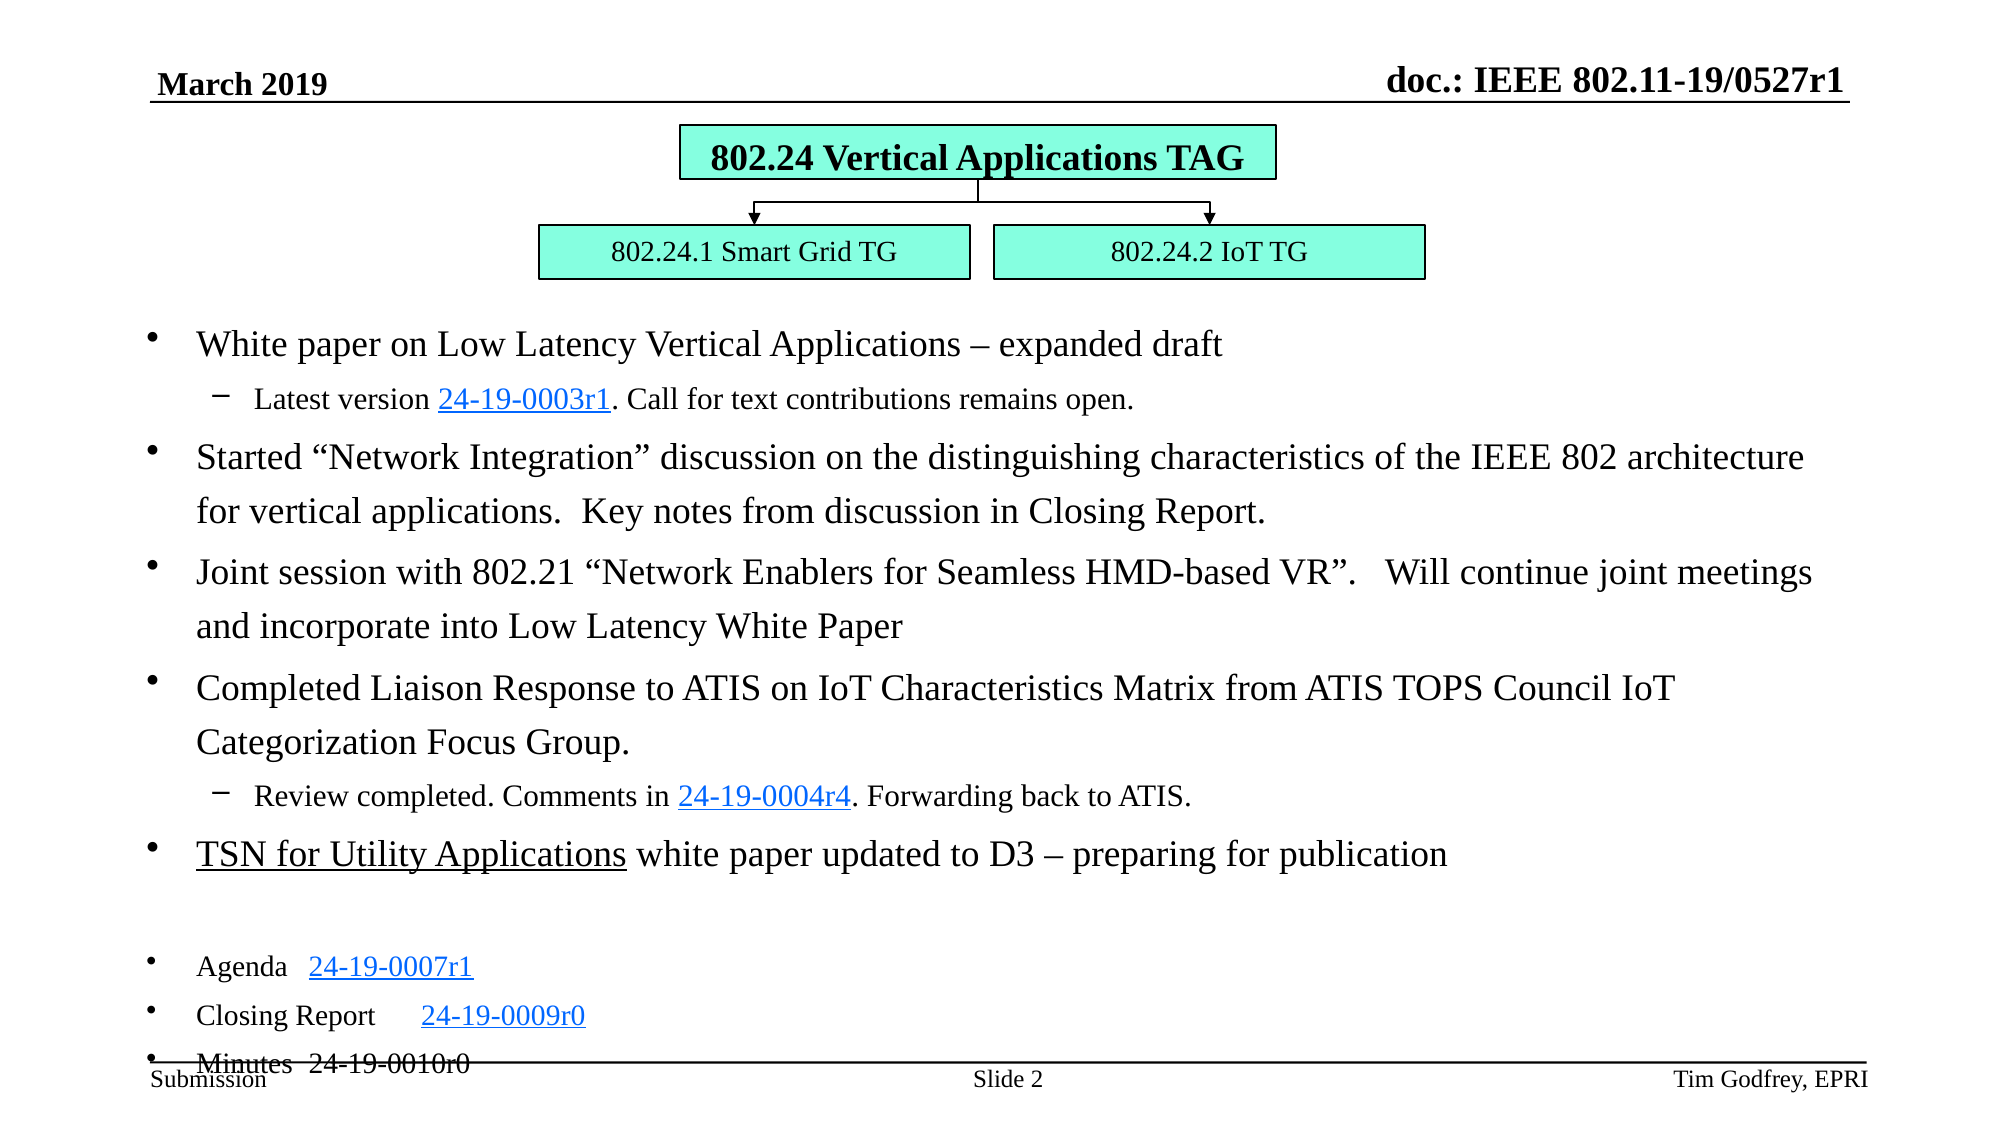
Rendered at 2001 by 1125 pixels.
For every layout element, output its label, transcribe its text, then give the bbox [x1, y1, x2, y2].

footer Tim Godfrey, EPRI [1670, 1061, 1869, 1093]
list White paper on Low Latency Vertical Applications – expanded draft Latest version 24-19-0003r1. Call for text contributions remains open. Started “Network Integration” discussion on the distinguishing characteristics of the IEEE 802 architecture for vertical applications. Key notes from discussion in Closing Report. Joint session with 802.21 “Network Enablers for Seamless HMD-based VR”. Will continue joint meetings and incorporate into Low Latency White Paper Completed Liaison Response to ATIS on IoT Characteristics Matrix from ATIS TOPS Council IoT Categorization Focus Group. Review completed. Comments in 24-19-0004r4. Forwarding back to ATIS. TSN for Utility Applications white paper updated to D3 – preparing for publication Agenda 24-19-0007r1 Closing Report 24-19-0009r0 Minutes 24-19-0010r0 [130, 302, 1869, 1093]
slide_number Slide 2 [972, 1061, 1045, 1093]
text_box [539, 125, 1426, 280]
